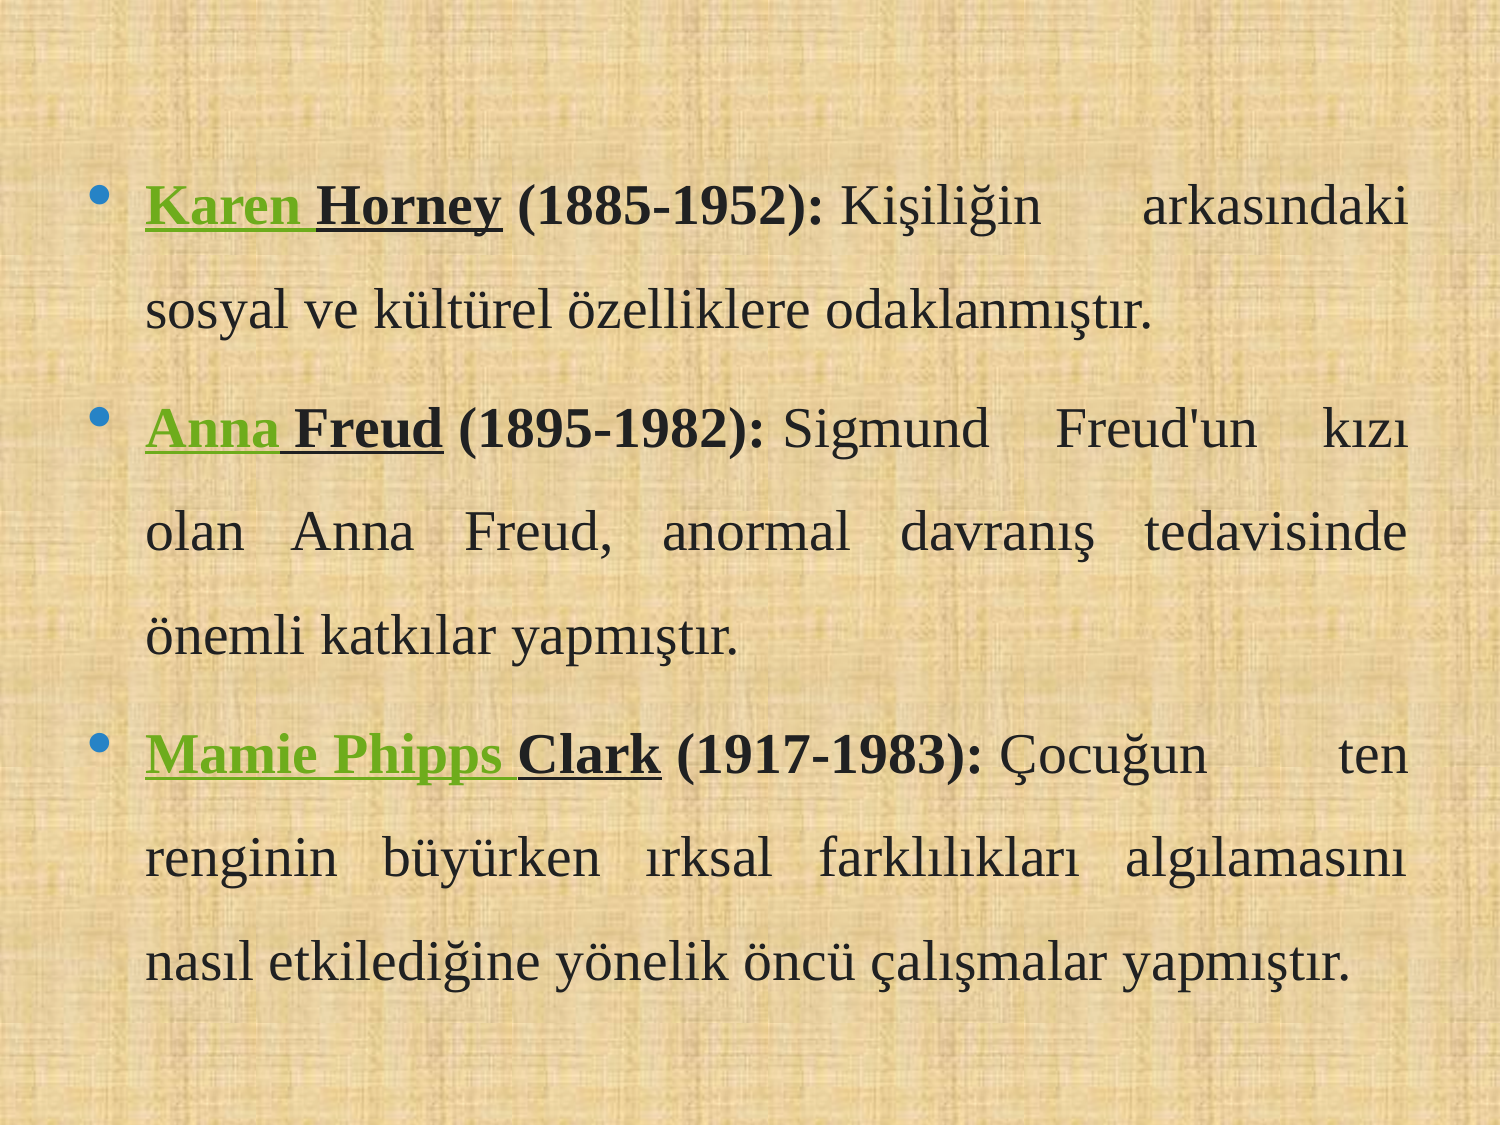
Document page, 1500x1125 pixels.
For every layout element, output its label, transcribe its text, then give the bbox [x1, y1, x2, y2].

list Karen Horney (1885-1952): Kişiliğin arkasındaki sosyal ve kültürel özelliklere odaklanmıştır. Anna Freud (1895-1982): Sigmund Freud'un kızı olan Anna Freud, anormal davranış tedavisinde önemli katkılar yapmıştır. Mamie Phipps Clark (1917-1983): Çocuğun ten renginin büyürken ırksal farklılıkları algılamasını nasıl etkilediğine yönelik öncü çalışmalar yapmıştır. [75, 225, 1425, 1000]
title [74, 24, 1425, 225]
